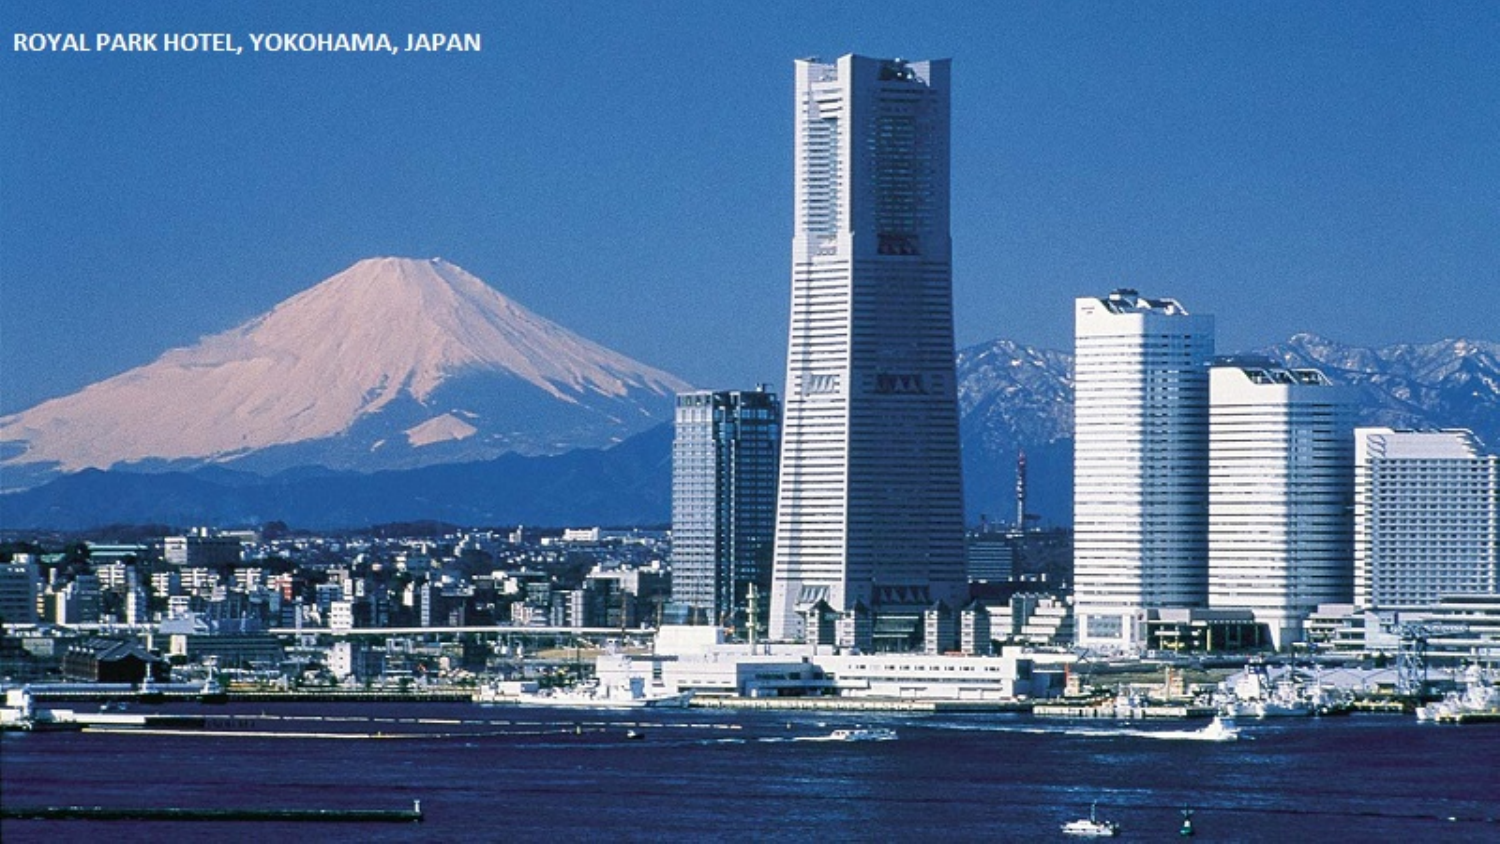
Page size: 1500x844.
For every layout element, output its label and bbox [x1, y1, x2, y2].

list [0, 0, 1500, 844]
